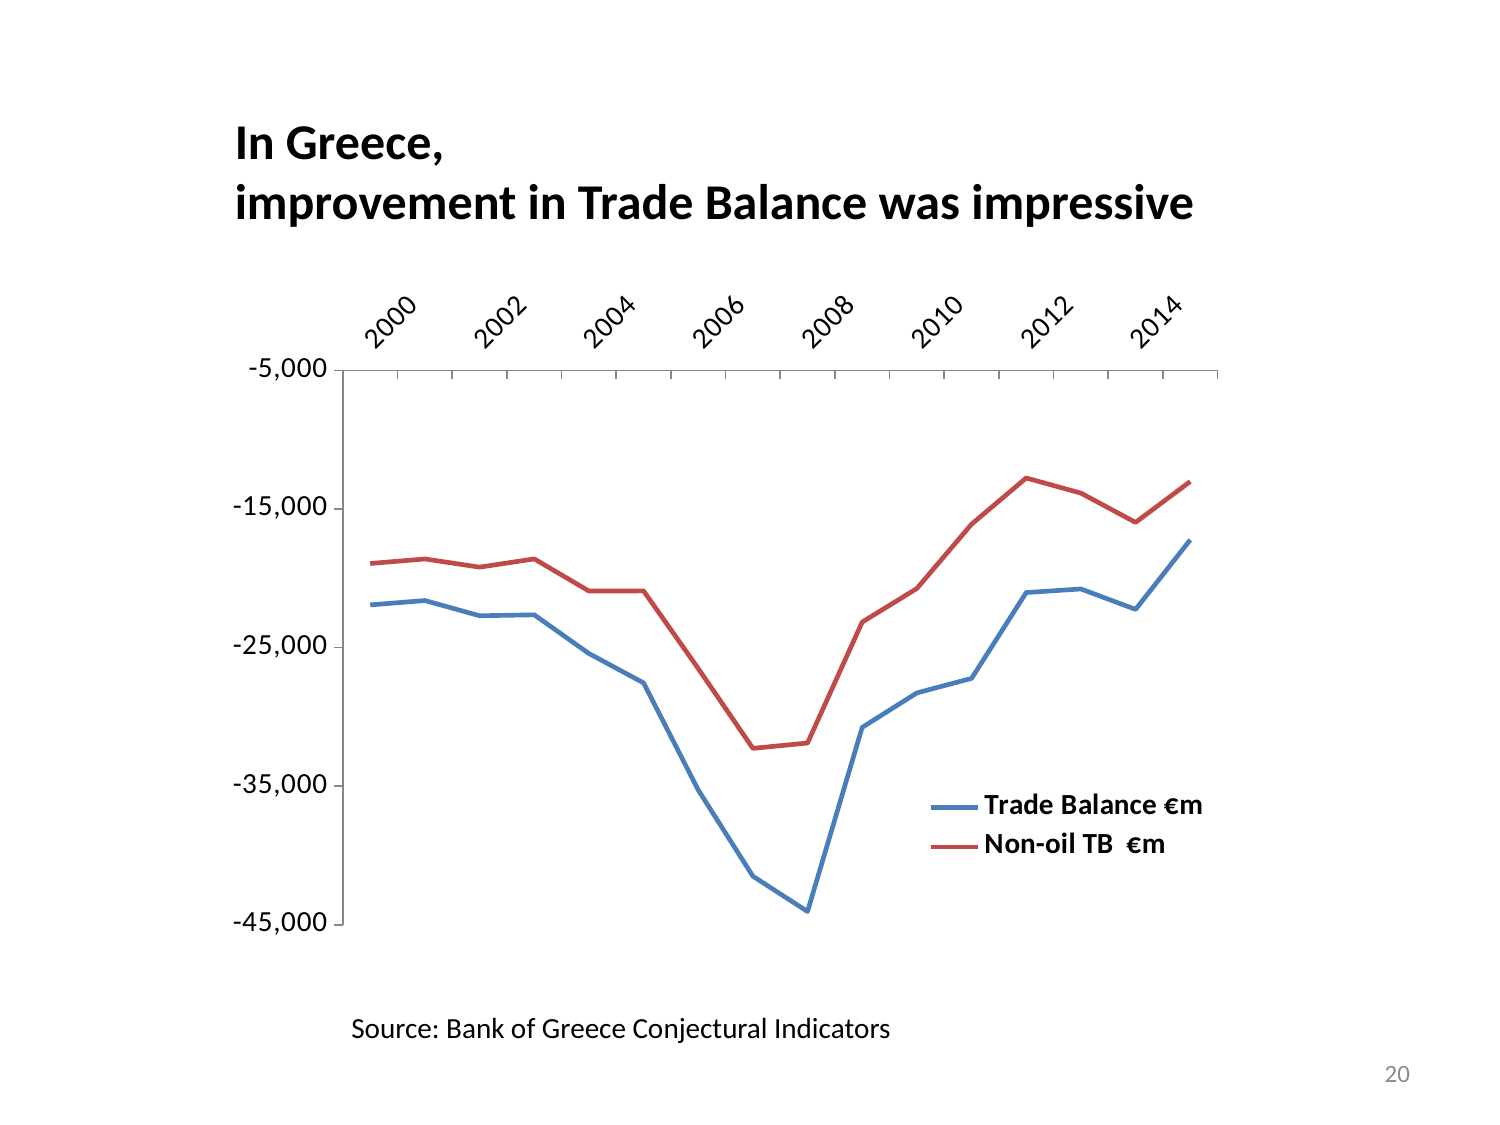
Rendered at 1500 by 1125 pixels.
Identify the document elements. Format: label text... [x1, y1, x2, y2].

slide_number 20 [1074, 1042, 1425, 1103]
text_box Source: Bank of Greece Conjectural Indicators [336, 1002, 928, 1052]
text_box In Greece, improvement in Trade Balance was impressive [220, 101, 1384, 237]
chart [218, 289, 1270, 953]
